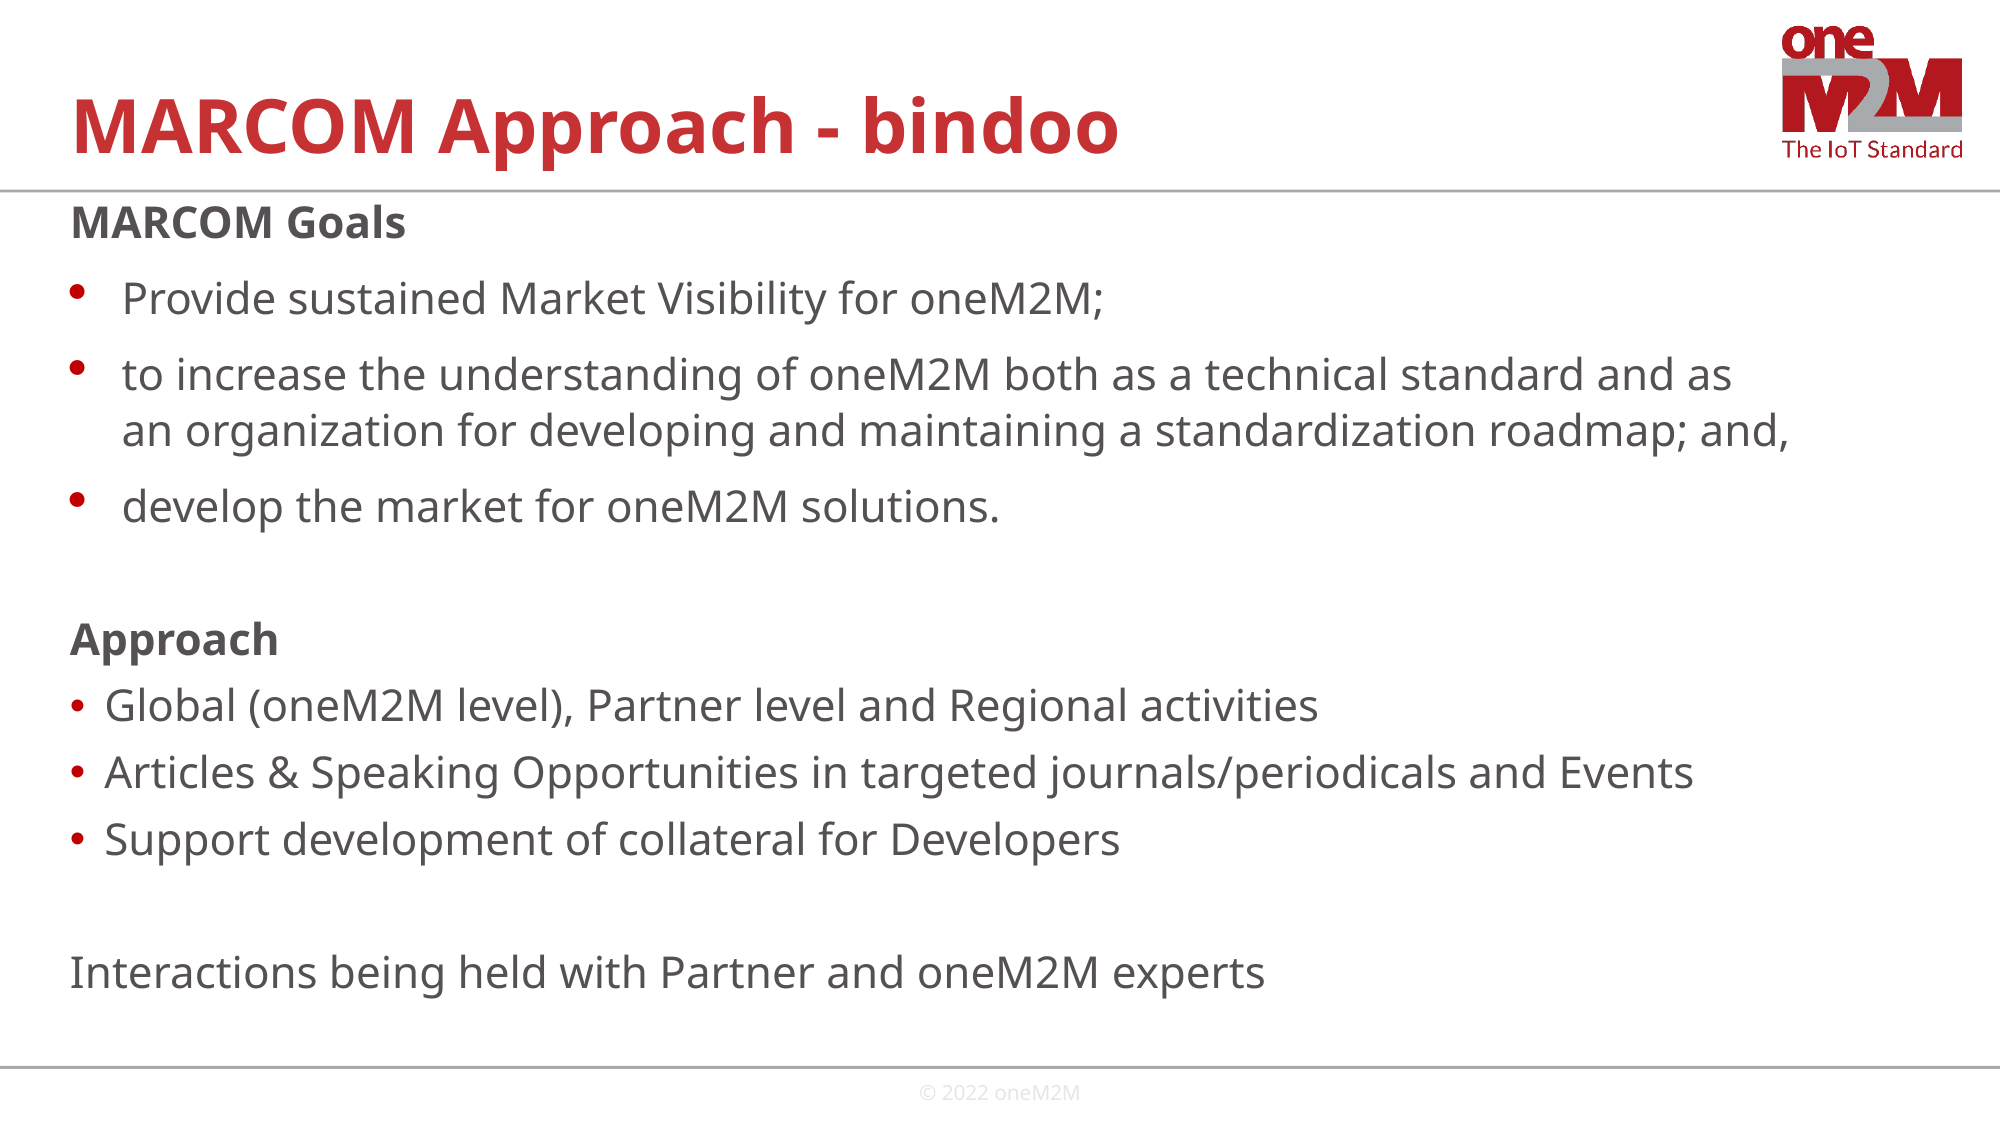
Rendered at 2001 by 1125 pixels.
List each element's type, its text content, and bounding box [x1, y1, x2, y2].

title MARCOM Approach - bindoo [55, 20, 1492, 192]
picture [1772, 17, 1971, 166]
list MARCOM Goals Provide sustained Market Visibility for oneM2M; to increase the understanding of oneM2M both as a technical standard and as an organization for developing and maintaining a standardization roadmap; and, develop the market for oneM2M solutions. Approach Global (oneM2M level), Partner level and Regional activities Articles & Speaking Opportunities in targeted journals/periodicals and Events Support development of collateral for Developers Interactions being held with Partner and oneM2M experts [54, 192, 1810, 1034]
footer © 2022 oneM2M [662, 1042, 1338, 1103]
